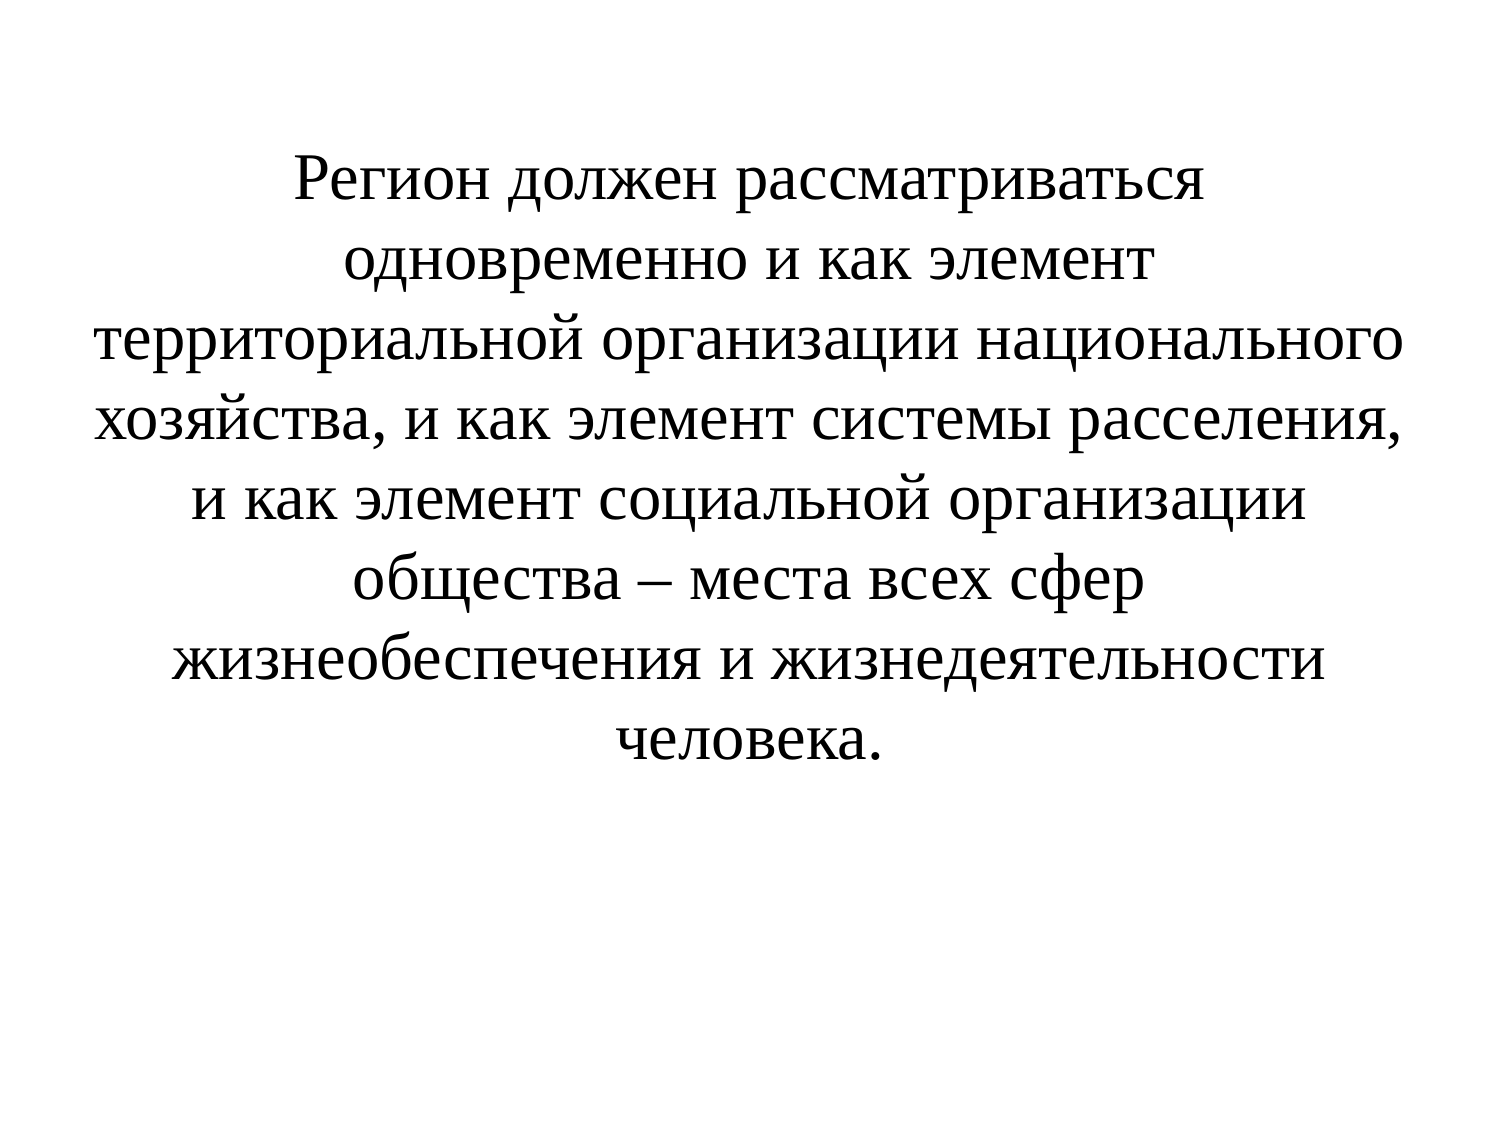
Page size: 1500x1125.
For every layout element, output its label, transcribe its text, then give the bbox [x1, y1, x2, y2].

list Регион должен рассматриваться одновременно и как элемент территориальной организации национального хозяйства, и как элемент системы расселения, и как элемент социальной организации общества – места всех сфер жизнеобеспечения и жизнедеятельности человека. [75, 125, 1425, 1005]
